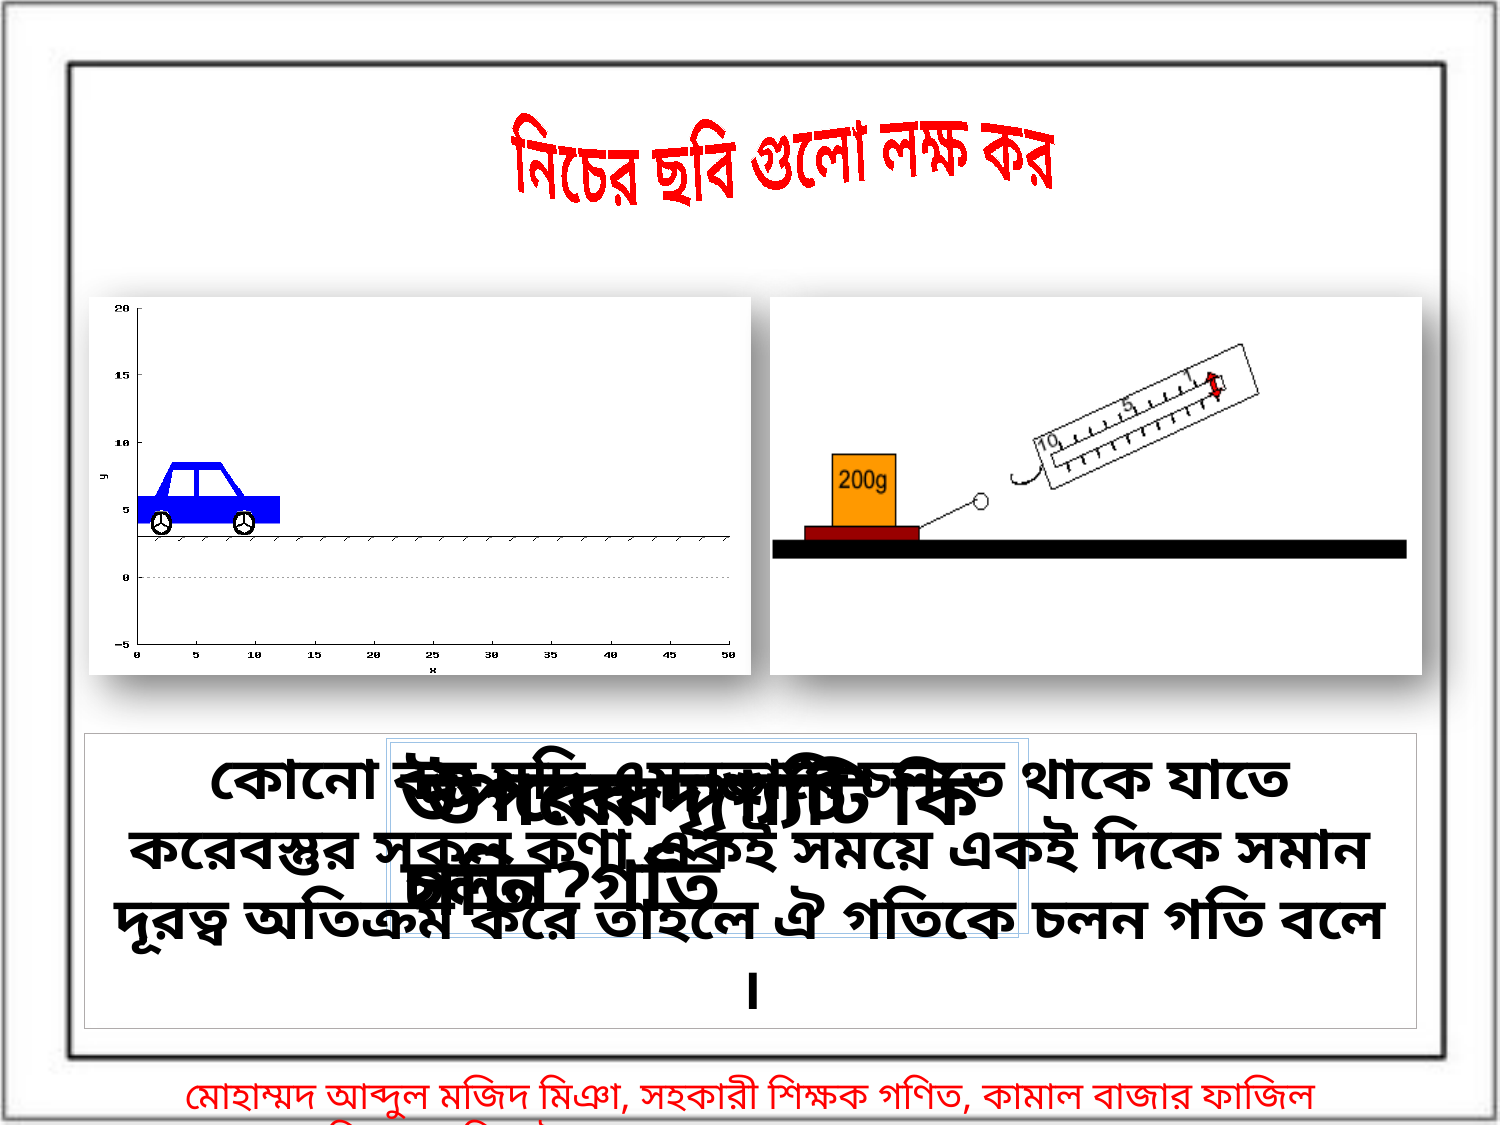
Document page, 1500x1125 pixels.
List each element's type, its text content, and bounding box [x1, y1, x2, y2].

picture [0, 0, 1500, 1125]
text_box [89, 297, 1422, 675]
text_box কোনো বস্তু যদি এমনভাবে চলতে থাকে যাতে করেবস্তুর সকল কণা একই সময়ে একই দিকে সমান দূরত্ব অতিক্রম করে তাহলে ঐ গতিকে চলন গতি বলে । [84, 733, 1417, 1029]
